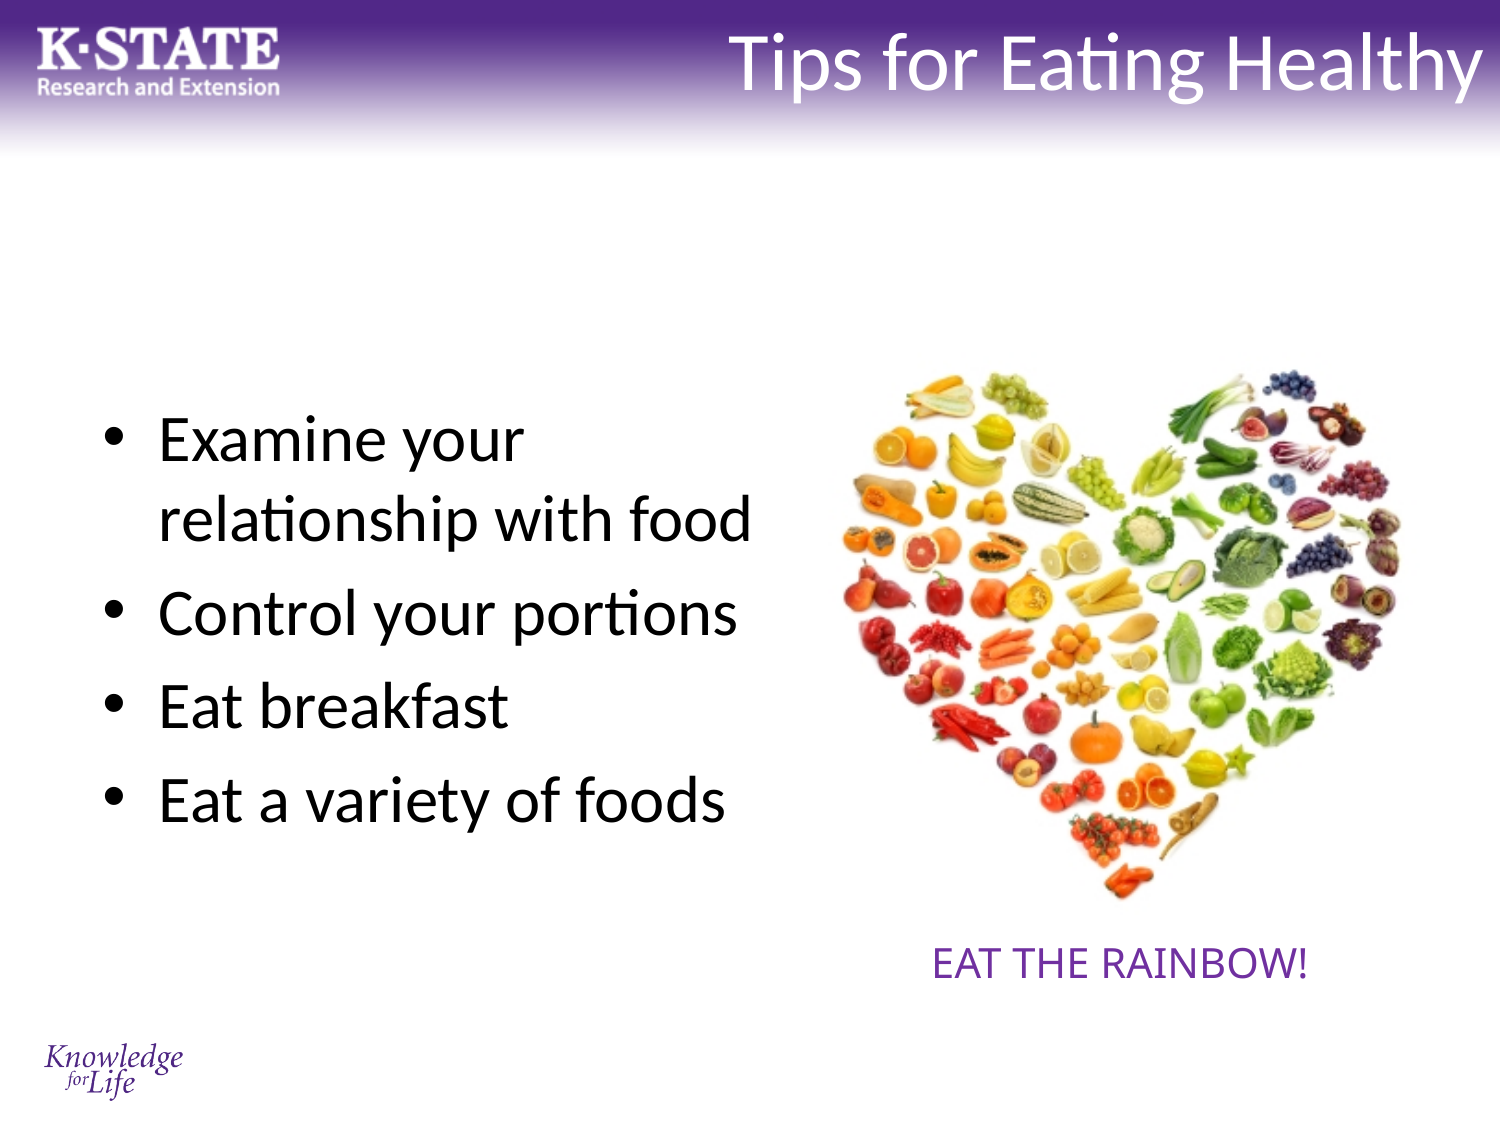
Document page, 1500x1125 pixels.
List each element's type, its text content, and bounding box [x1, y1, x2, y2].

list Examine your relationship with food Control your portions Eat breakfast Eat a variety of foods [87, 387, 794, 963]
picture [0, 0, 1500, 1125]
text_box EAT THE RAINBOW! [914, 972, 1326, 995]
title Tips for Eating Healthy [660, 0, 1500, 152]
